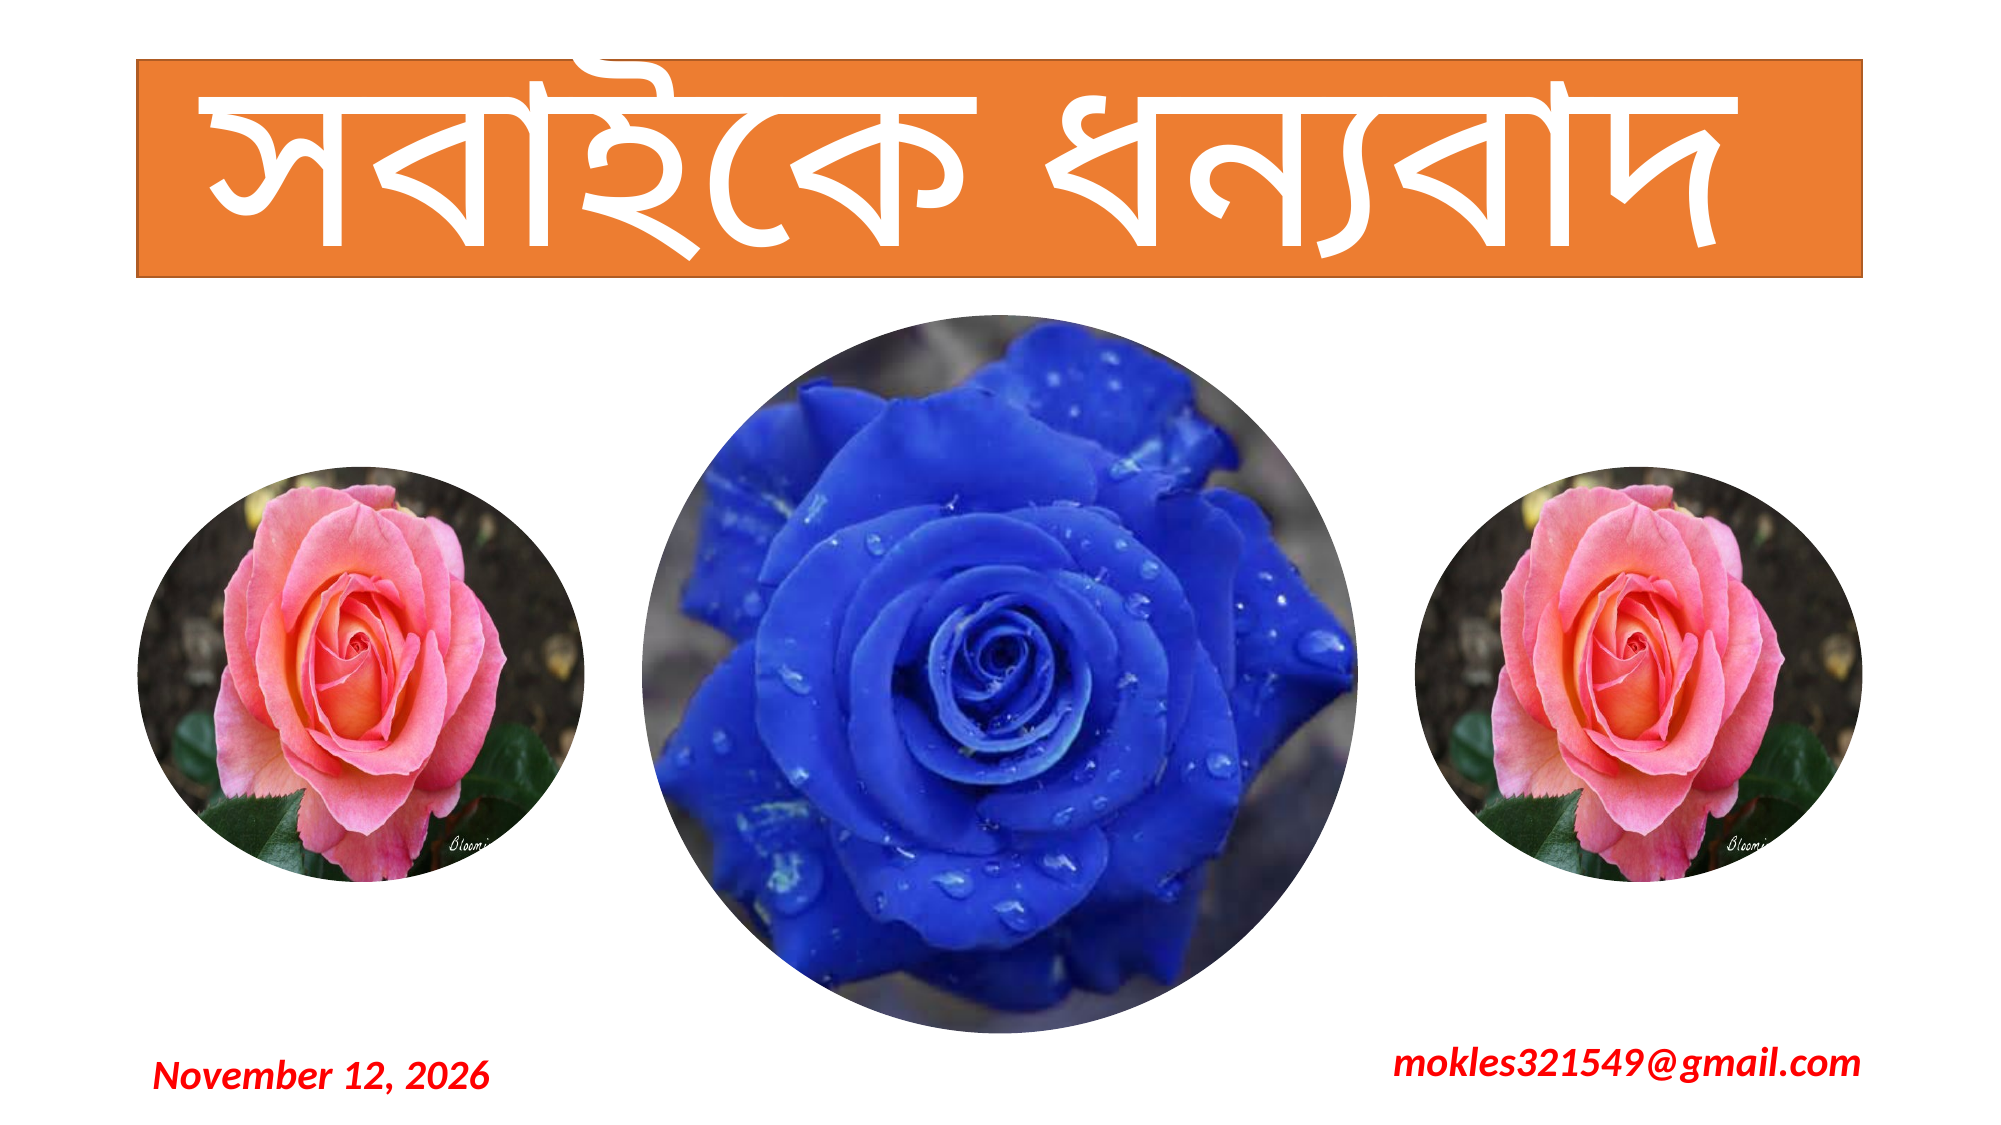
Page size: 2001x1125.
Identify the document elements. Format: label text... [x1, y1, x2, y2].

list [641, 315, 1358, 1034]
picture [137, 466, 585, 883]
title সবাইকে ধন্যবাদ [136, 59, 1863, 278]
picture [1414, 466, 1863, 883]
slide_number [137, 1042, 588, 1103]
footer mokles321549@gmail.com [1295, 1030, 1970, 1091]
